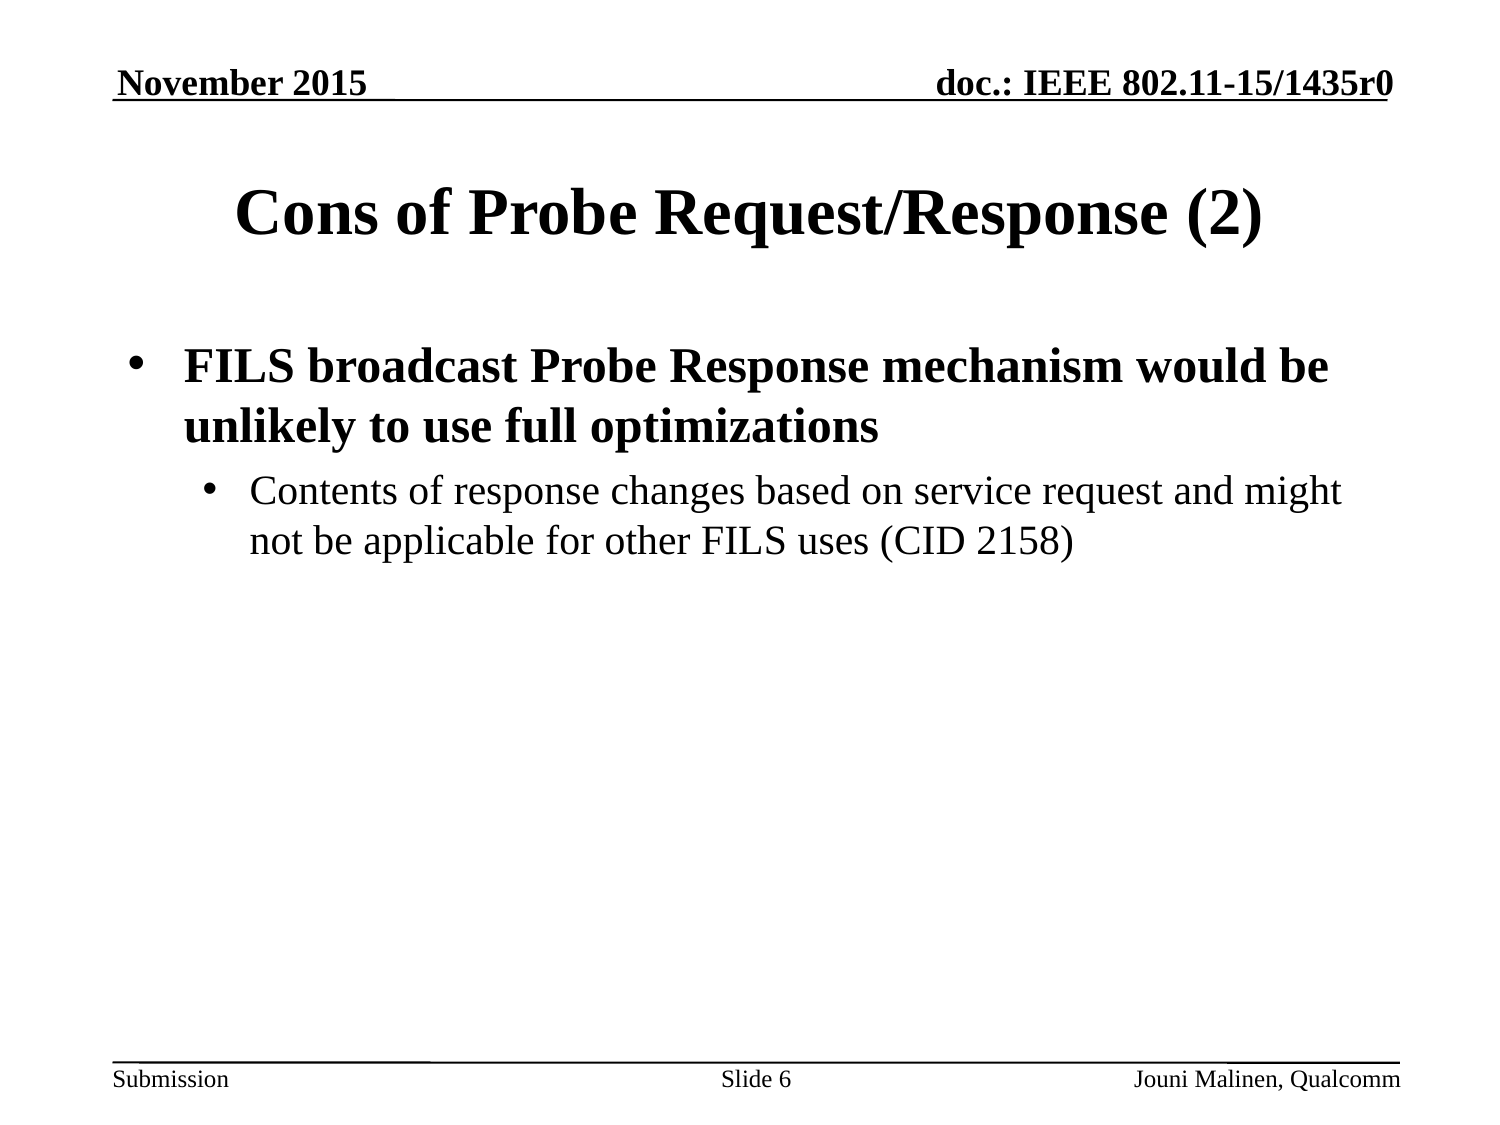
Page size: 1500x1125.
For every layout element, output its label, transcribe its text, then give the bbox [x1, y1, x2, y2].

title Cons of Probe Request/Response (2) [112, 111, 1388, 303]
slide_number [116, 58, 507, 104]
list FILS broadcast Probe Response mechanism would be unlikely to use full optimizations Contents of response changes based on service request and might not be applicable for other FILS uses (CID 2158) [112, 324, 1388, 1016]
footer Jouni Malinen, Qualcomm [1007, 1061, 1402, 1093]
slide_number Slide 6 [712, 1061, 800, 1123]
